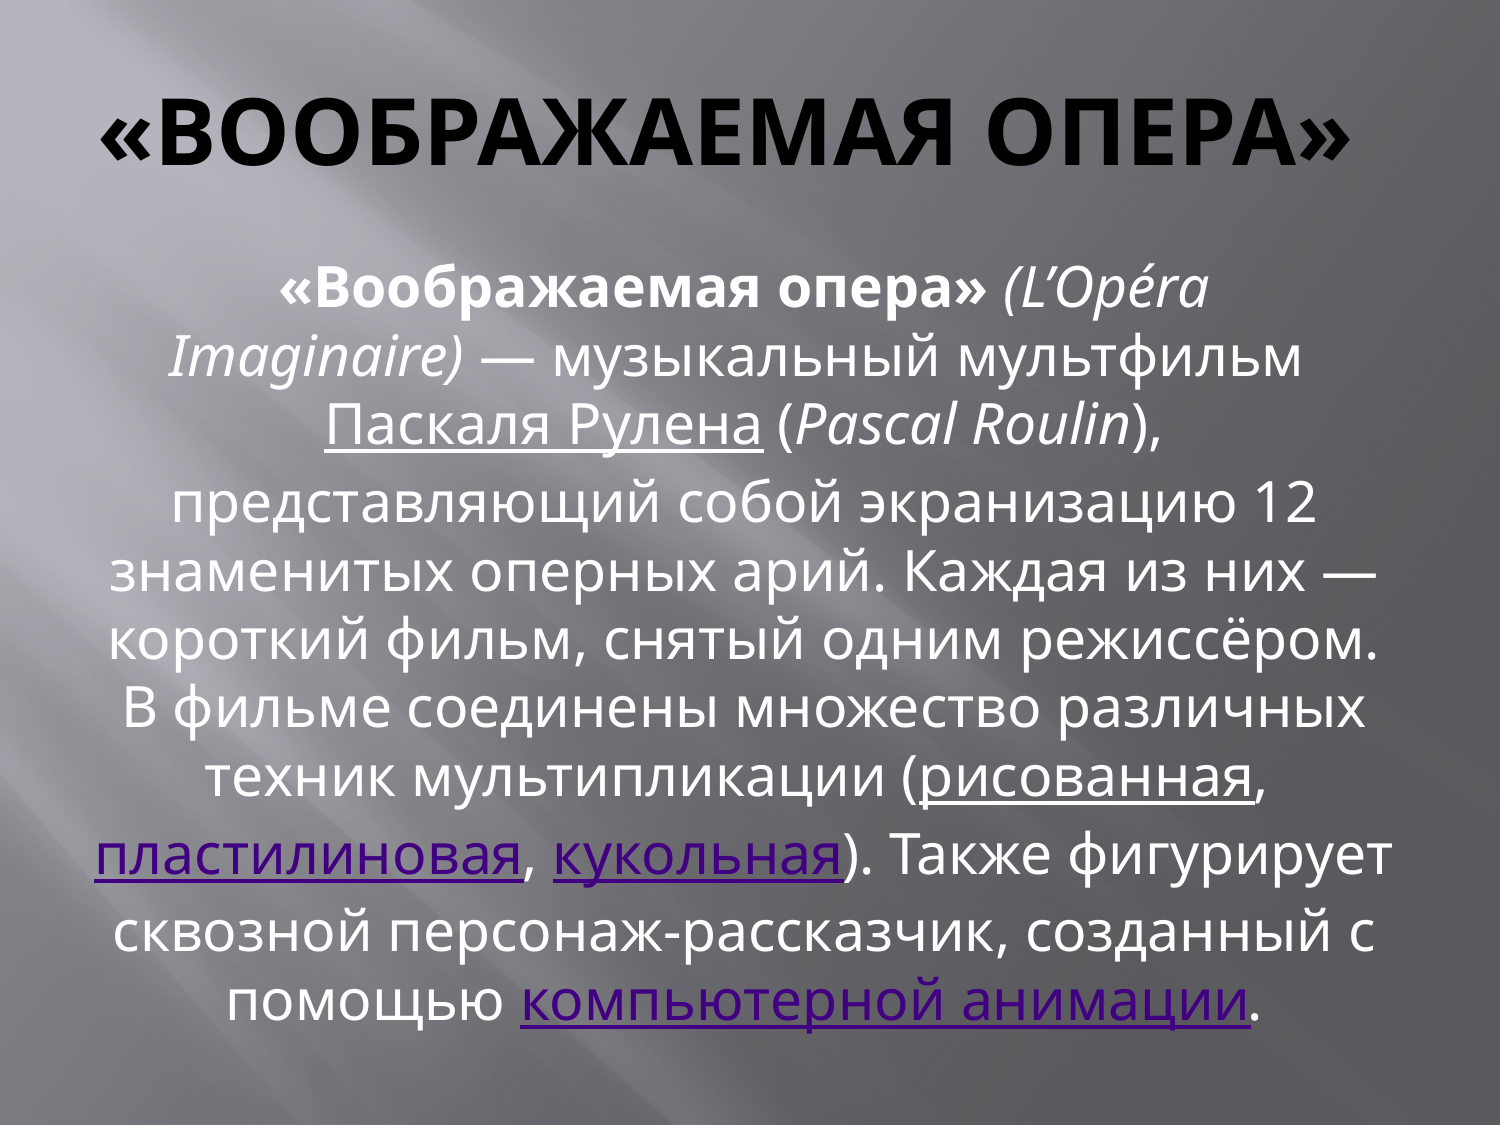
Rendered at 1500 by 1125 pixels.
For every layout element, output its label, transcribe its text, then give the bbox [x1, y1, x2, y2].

title «Воображаемая опера» [88, 66, 1364, 185]
subtitle «Воображаемая опера» (L’Opéra Imaginaire) — музыкальный мультфильм Паскаля Рулена (Pascal Roulin), представляющий собой экранизацию 12 знаменитых оперных арий. Каждая из них — короткий фильм, снятый одним режиссёром. В фильме соединены множество различных техник мультипликации (рисованная, пластилиновая, кукольная). Также фигурирует сквозной персонаж-рассказчик, созданный с помощью компьютерной анимации. [76, 243, 1412, 1059]
